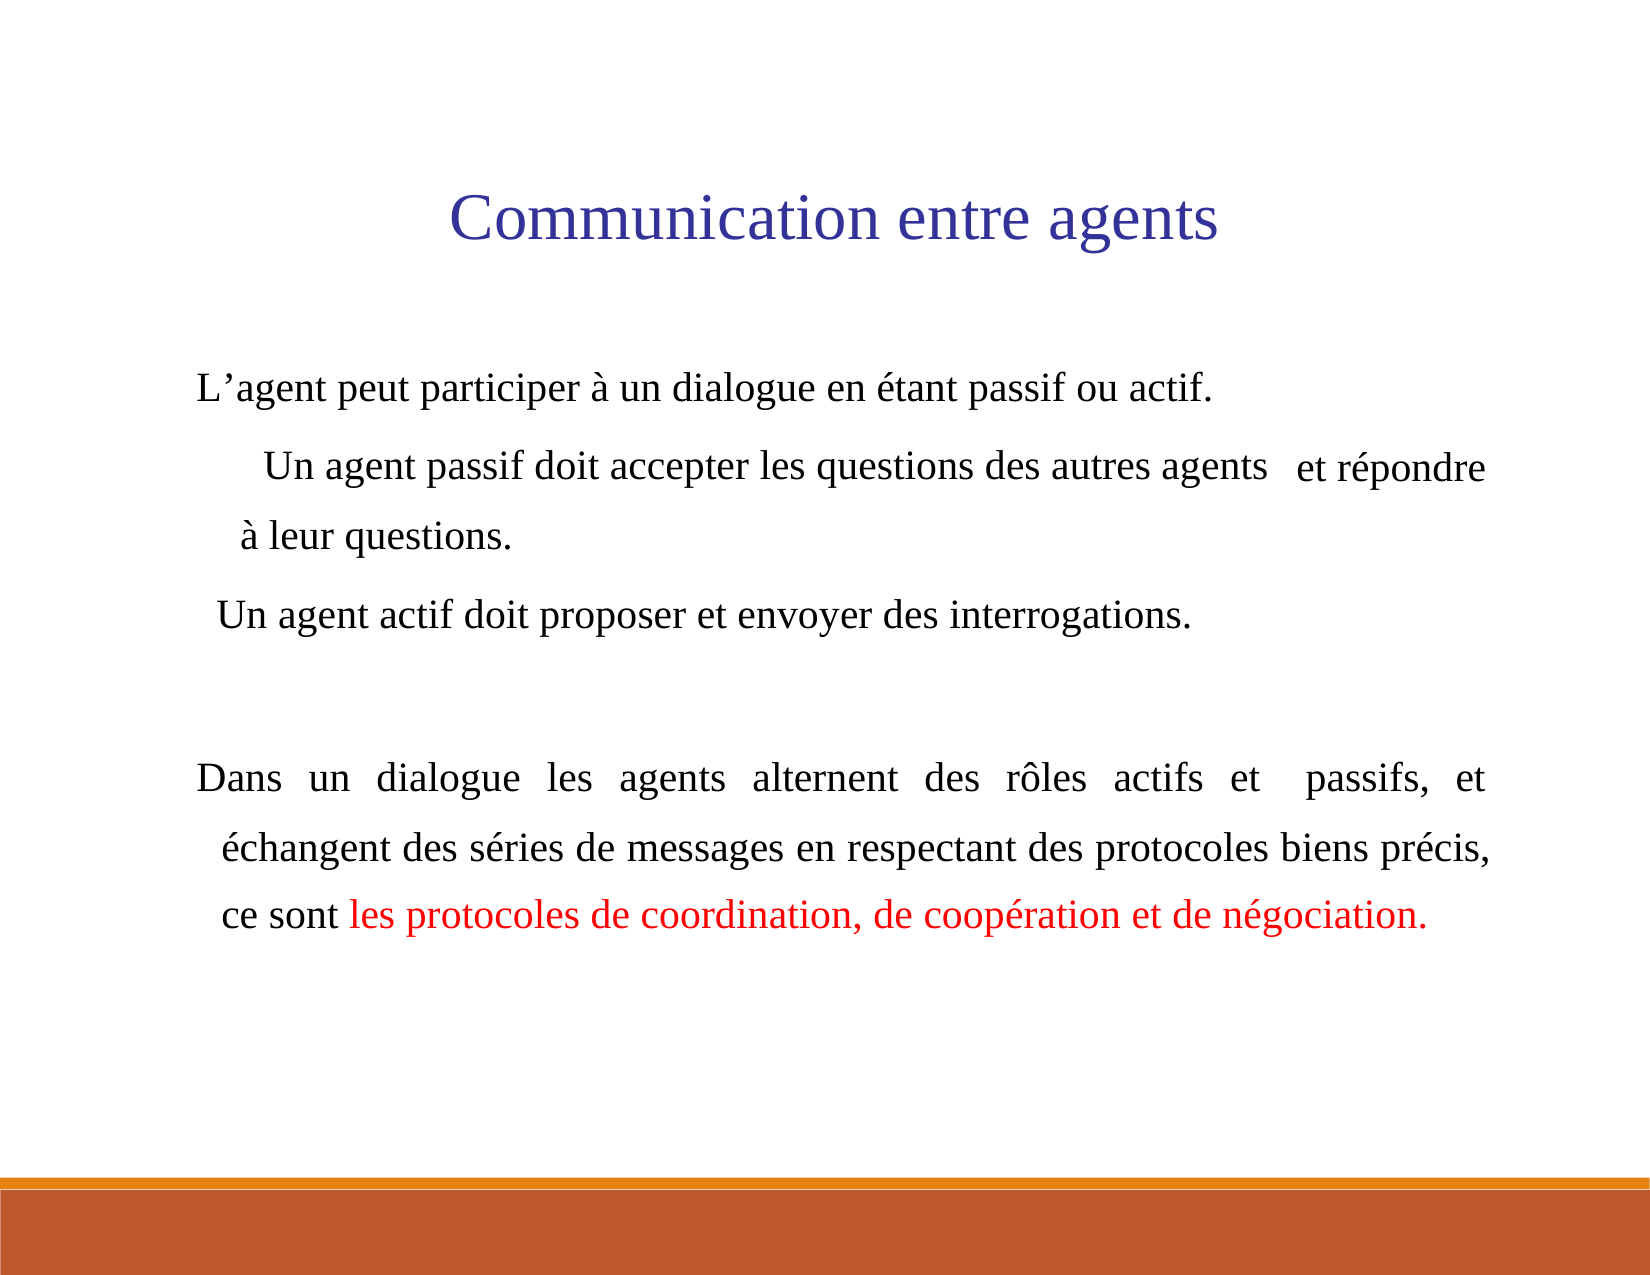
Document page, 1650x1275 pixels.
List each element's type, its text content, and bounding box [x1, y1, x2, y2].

text_box passifs, et [1303, 755, 1494, 802]
text_box et répondre [1294, 445, 1494, 492]
text_box L’agent peut participer à un dialogue en étant passif ou actif. Un agent passif doit accepter les questions des autres agents à leur questions. Un agent actif doit proposer et envoyer des interrogations. [162, 365, 1294, 642]
text_box échangent des séries de messages en respectant des protocoles biens précis, ce sont les protocoles de coordination, de coopération et de négociation. [219, 825, 1494, 942]
text_box Communication entre agents [447, 182, 1229, 254]
text_box Dans un dialogue les agents alternent des rôles actifs et [162, 755, 1289, 802]
